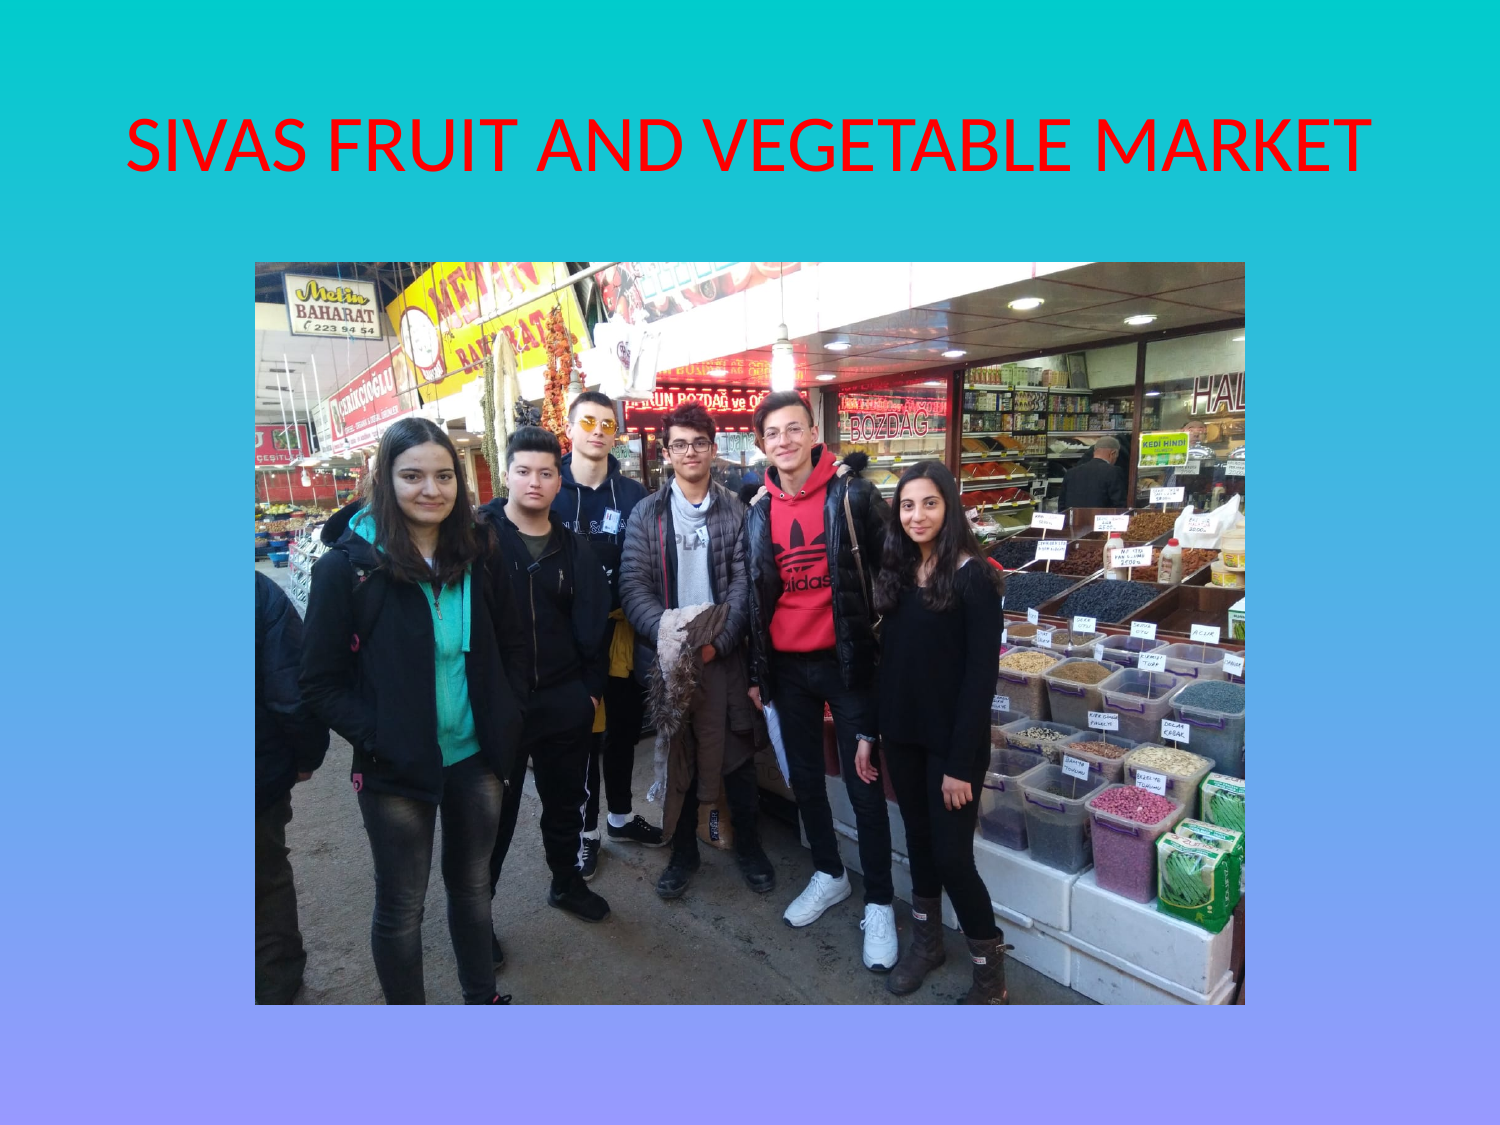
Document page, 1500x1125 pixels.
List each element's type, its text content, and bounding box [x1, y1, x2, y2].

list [254, 262, 1246, 1006]
title SIVAS FRUIT AND VEGETABLE MARKET [75, 45, 1425, 233]
